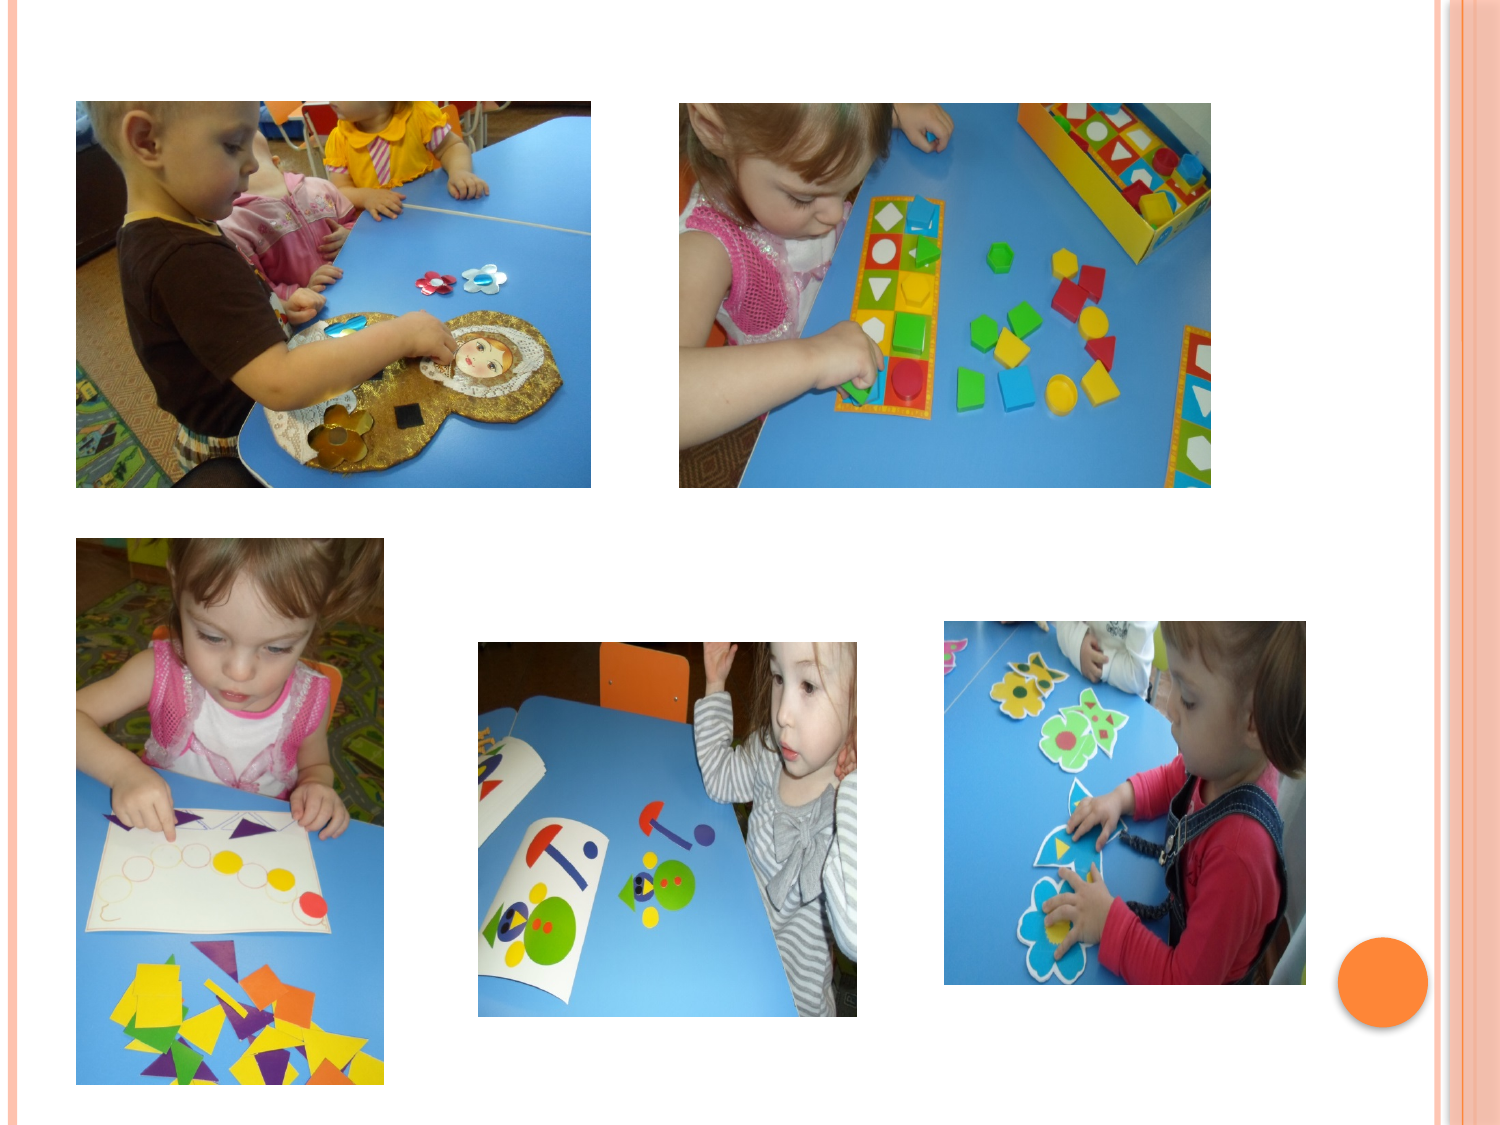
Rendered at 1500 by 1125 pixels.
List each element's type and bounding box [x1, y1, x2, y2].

picture [678, 102, 1212, 488]
picture [76, 101, 591, 488]
picture [76, 538, 385, 1086]
picture [1193, 386, 1212, 417]
picture [477, 641, 857, 1018]
picture [944, 620, 1306, 985]
